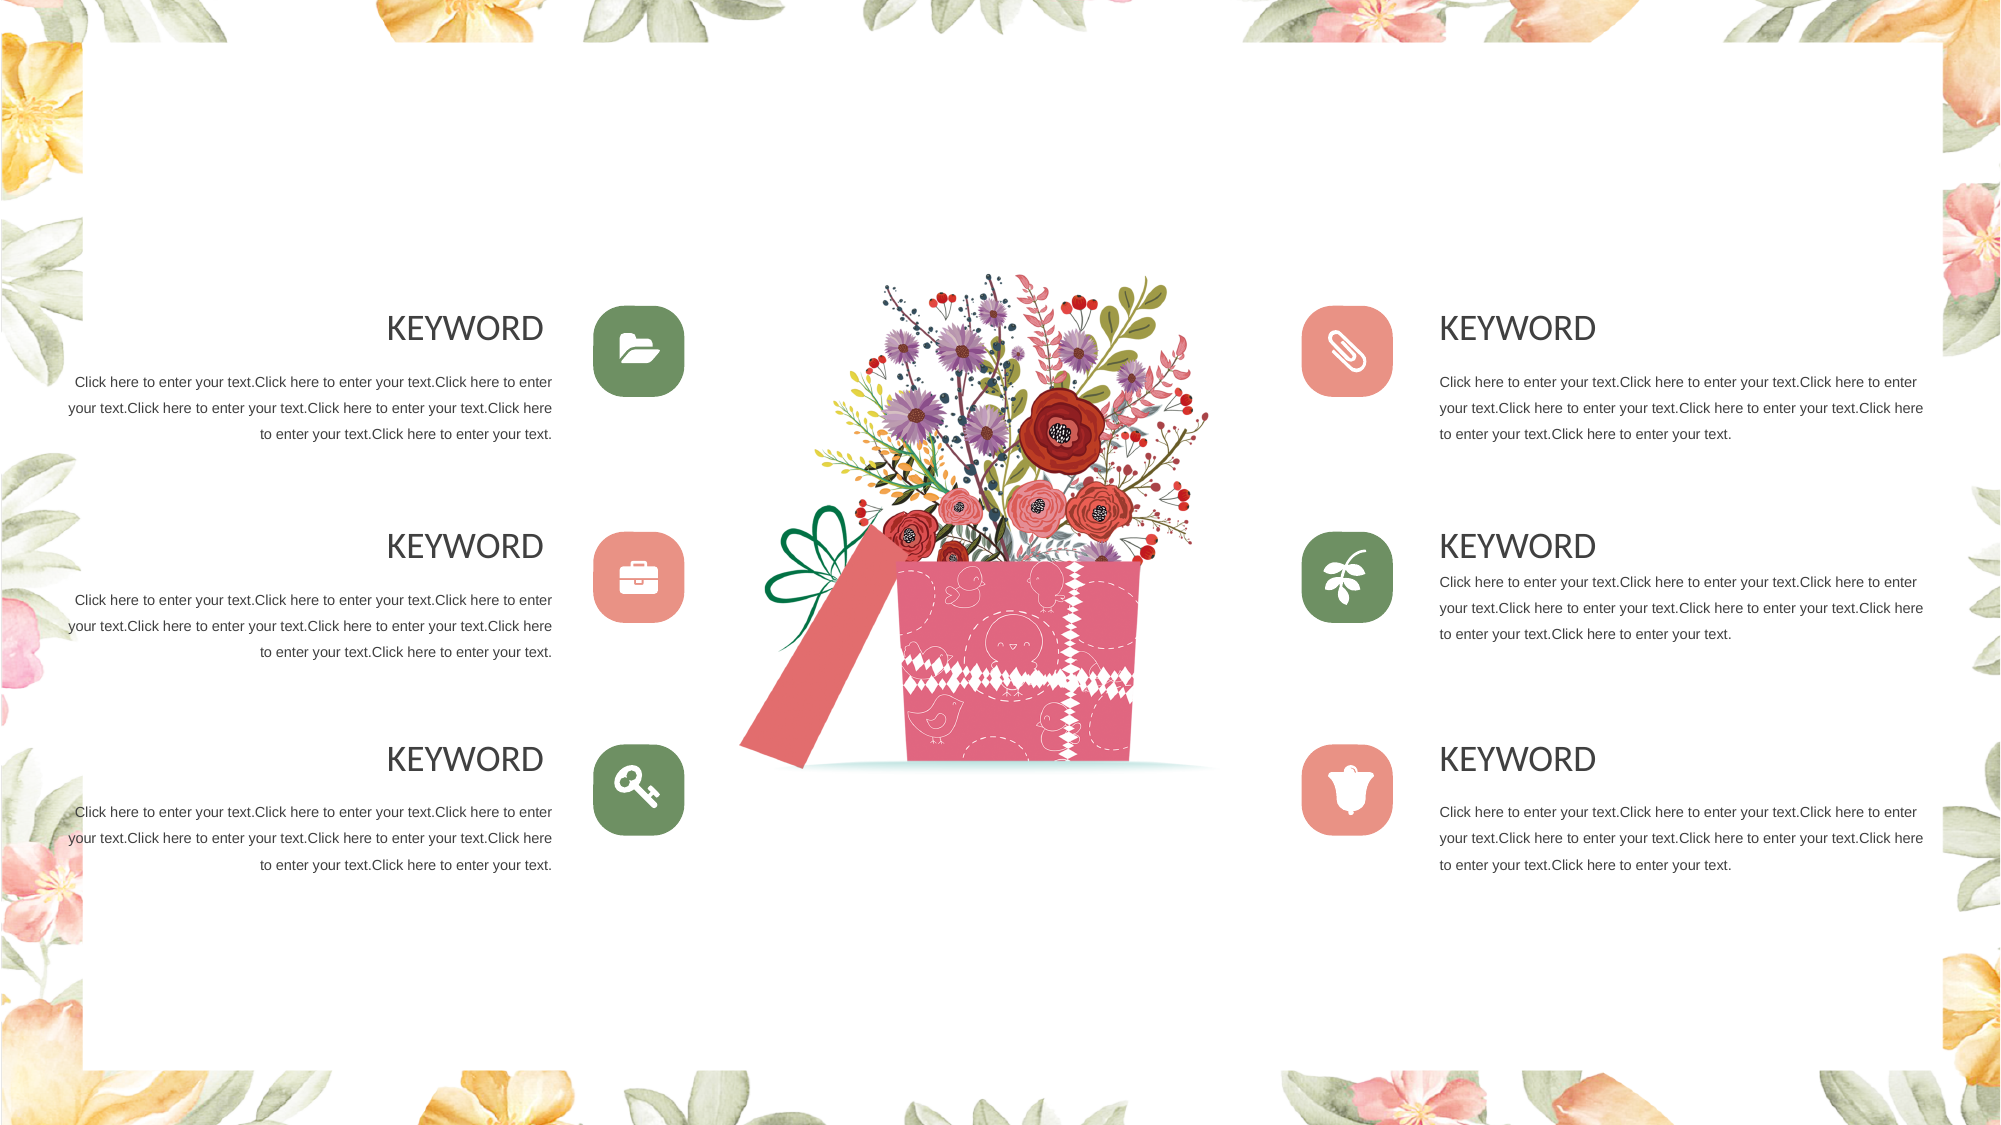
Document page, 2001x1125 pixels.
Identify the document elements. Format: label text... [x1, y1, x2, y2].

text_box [593, 305, 685, 397]
text_box Click here to enter your text.Click here to enter your text.Click here to enter your text.Click here to enter your text.Click here to enter your text.Click here to enter your text.Click here to enter your text. [46, 786, 567, 881]
text_box KEYWORD [305, 295, 567, 356]
text_box KEYWORD [1424, 726, 1687, 787]
text_box KEYWORD [305, 726, 567, 787]
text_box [1301, 744, 1393, 836]
text_box Click here to enter your text.Click here to enter your text.Click here to enter your text.Click here to enter your text.Click here to enter your text.Click here to enter your text.Click here to enter your text. [1424, 786, 1946, 881]
text_box Click here to enter your text.Click here to enter your text.Click here to enter your text.Click here to enter your text.Click here to enter your text.Click here to enter your text.Click here to enter your text. [1424, 356, 1946, 450]
text_box Click here to enter your text.Click here to enter your text.Click here to enter your text.Click here to enter your text.Click here to enter your text.Click here to enter your text.Click here to enter your text. [46, 356, 567, 450]
text_box KEYWORD [1424, 513, 1687, 574]
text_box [593, 744, 685, 836]
text_box KEYWORD [1424, 295, 1687, 356]
picture [0, 0, 2001, 1125]
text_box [593, 531, 685, 623]
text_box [1301, 305, 1393, 397]
text_box Click here to enter your text.Click here to enter your text.Click here to enter your text.Click here to enter your text.Click here to enter your text.Click here to enter your text.Click here to enter your text. [46, 574, 567, 668]
text_box Click here to enter your text.Click here to enter your text.Click here to enter your text.Click here to enter your text.Click here to enter your text.Click here to enter your text.Click here to enter your text. [1424, 556, 1946, 651]
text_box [1301, 531, 1393, 623]
text_box KEYWORD [305, 513, 567, 574]
